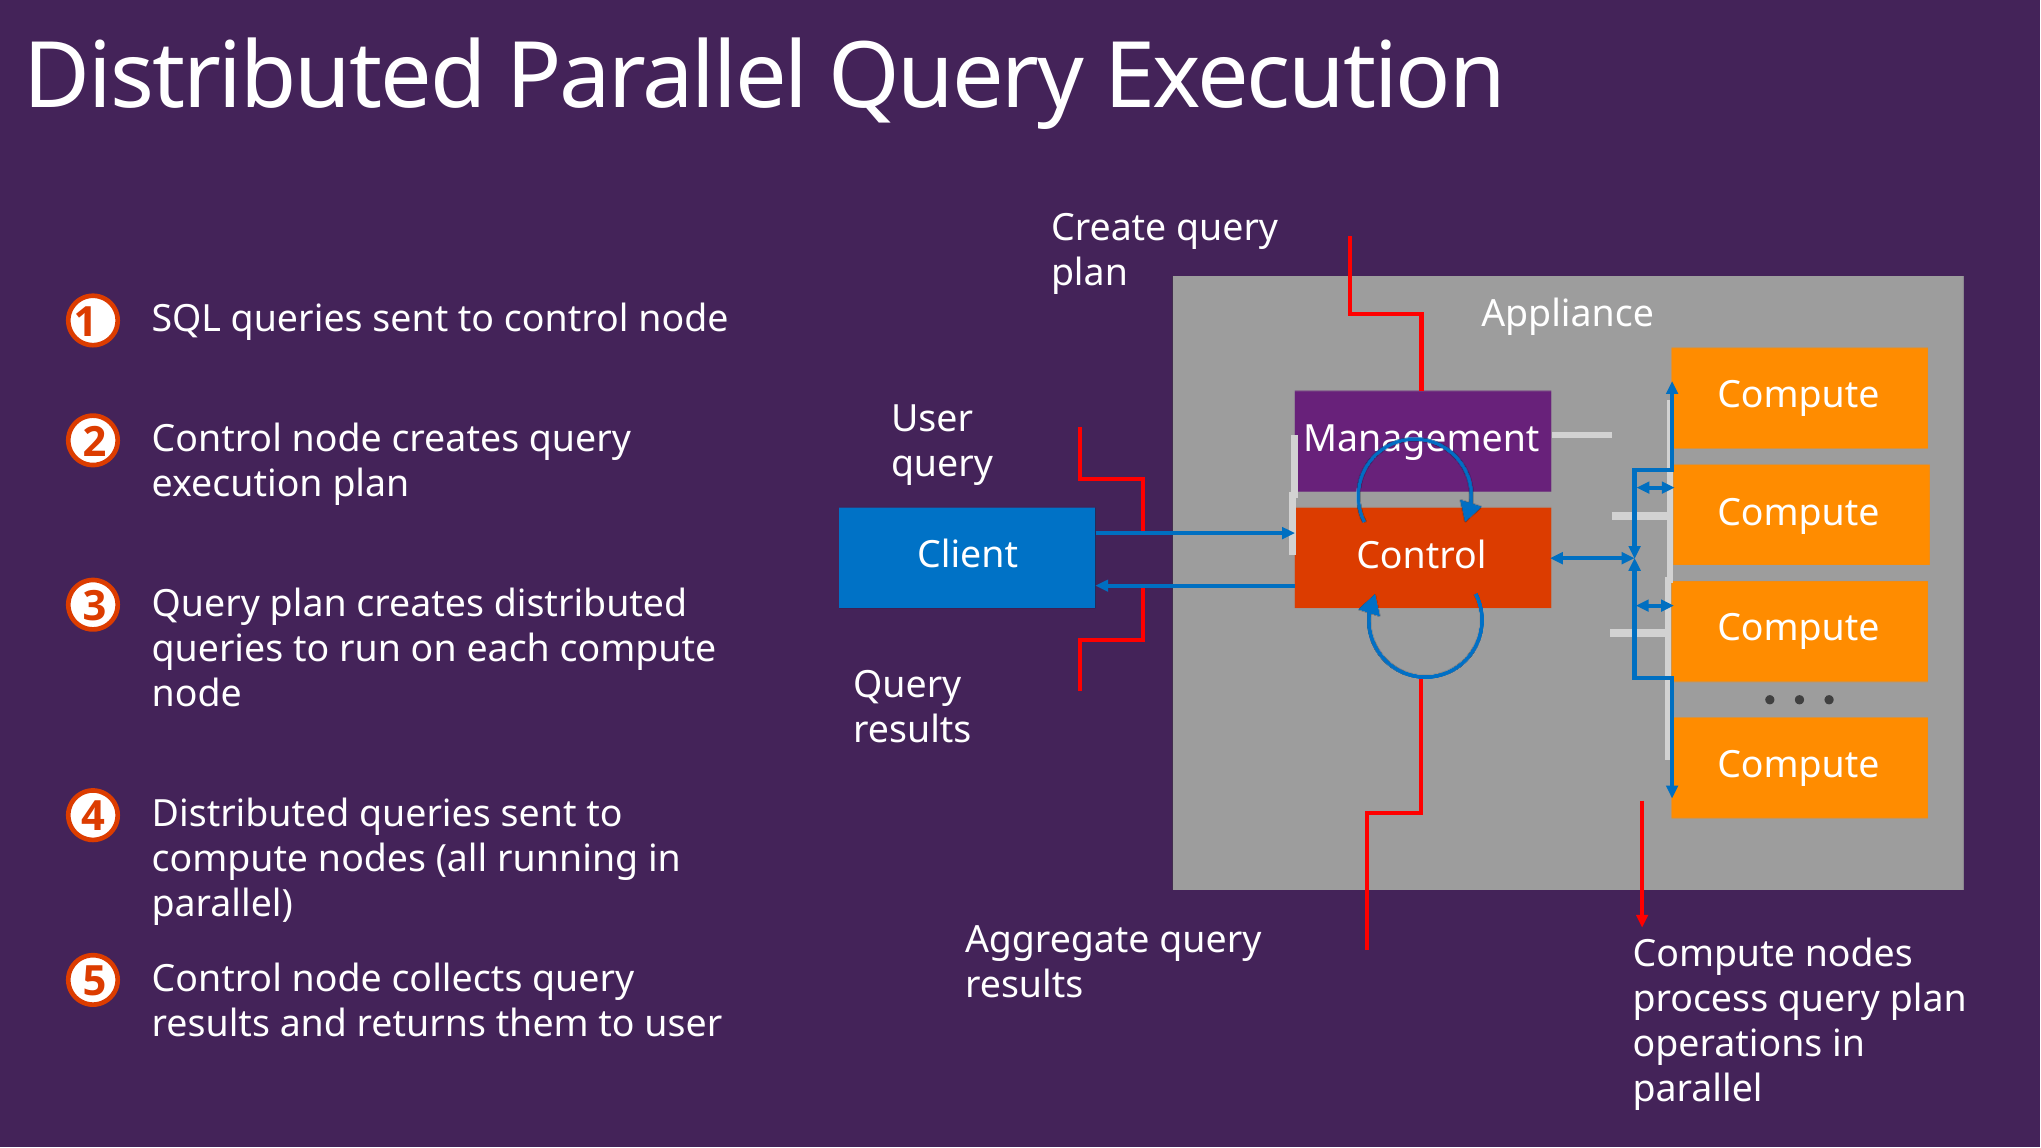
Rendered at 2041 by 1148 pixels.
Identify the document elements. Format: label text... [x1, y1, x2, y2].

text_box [67, 571, 123, 638]
text_box Control node collects query results and returns them to user [136, 946, 749, 1052]
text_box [65, 286, 118, 346]
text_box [67, 406, 123, 473]
text_box SQL queries sent to control node [136, 286, 749, 347]
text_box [65, 781, 121, 848]
text_box Query plan creates distributed queries to run on each compute node [136, 571, 749, 721]
title Distributed Parallel Query Execution [0, 13, 2041, 145]
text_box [67, 946, 123, 1013]
text_box Control node creates query execution plan [136, 406, 749, 512]
text_box Distributed queries sent to compute nodes (all running in parallel) [136, 781, 749, 932]
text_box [839, 202, 1990, 1066]
